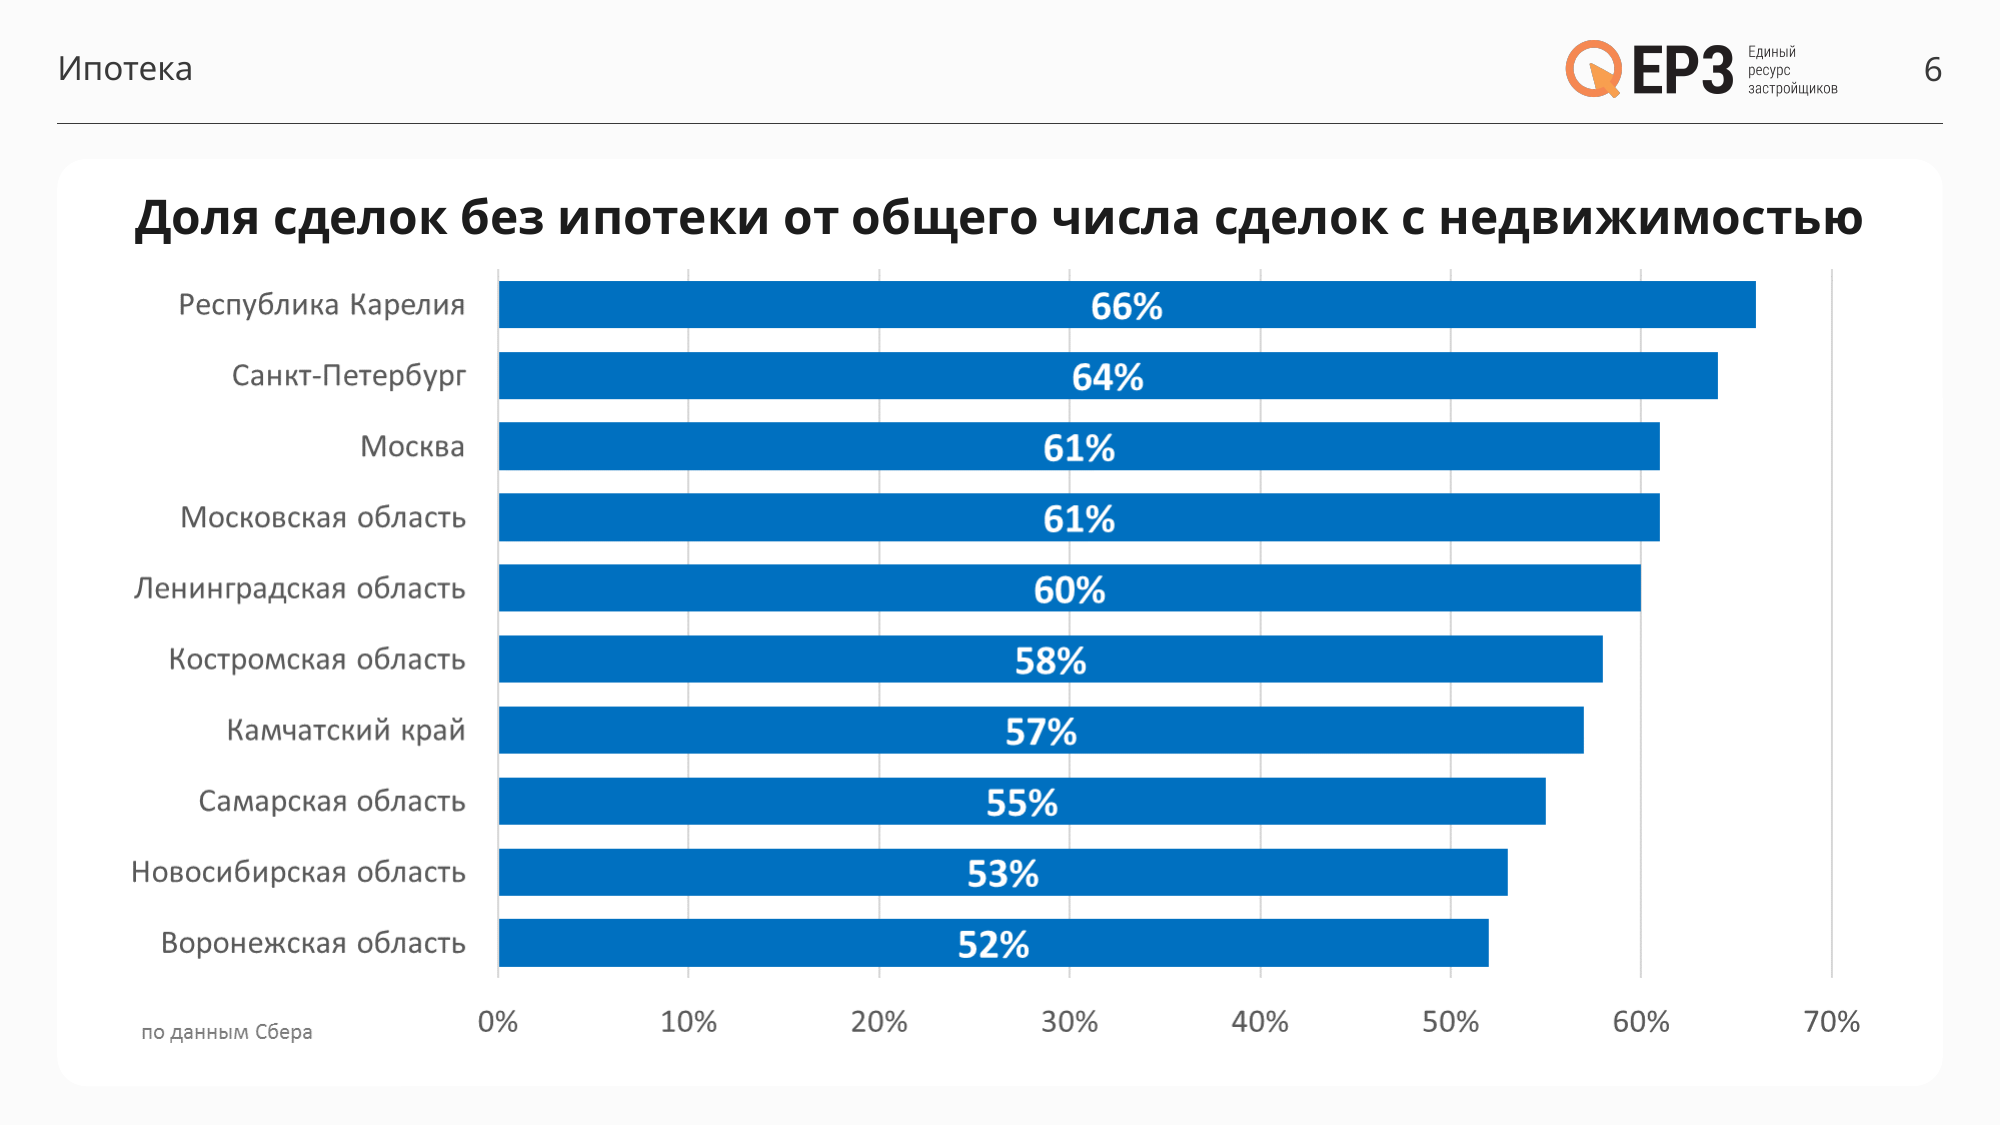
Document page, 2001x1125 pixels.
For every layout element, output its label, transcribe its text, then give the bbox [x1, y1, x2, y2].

text_box Ипотека [57, 50, 1122, 89]
text_box [1858, 38, 1943, 100]
picture [117, 245, 1883, 1054]
text_box Доля сделок без ипотеки от общего числа сделок с недвижимостью [57, 156, 1943, 251]
text_box [56, 181, 1944, 1088]
picture [1565, 40, 1838, 98]
